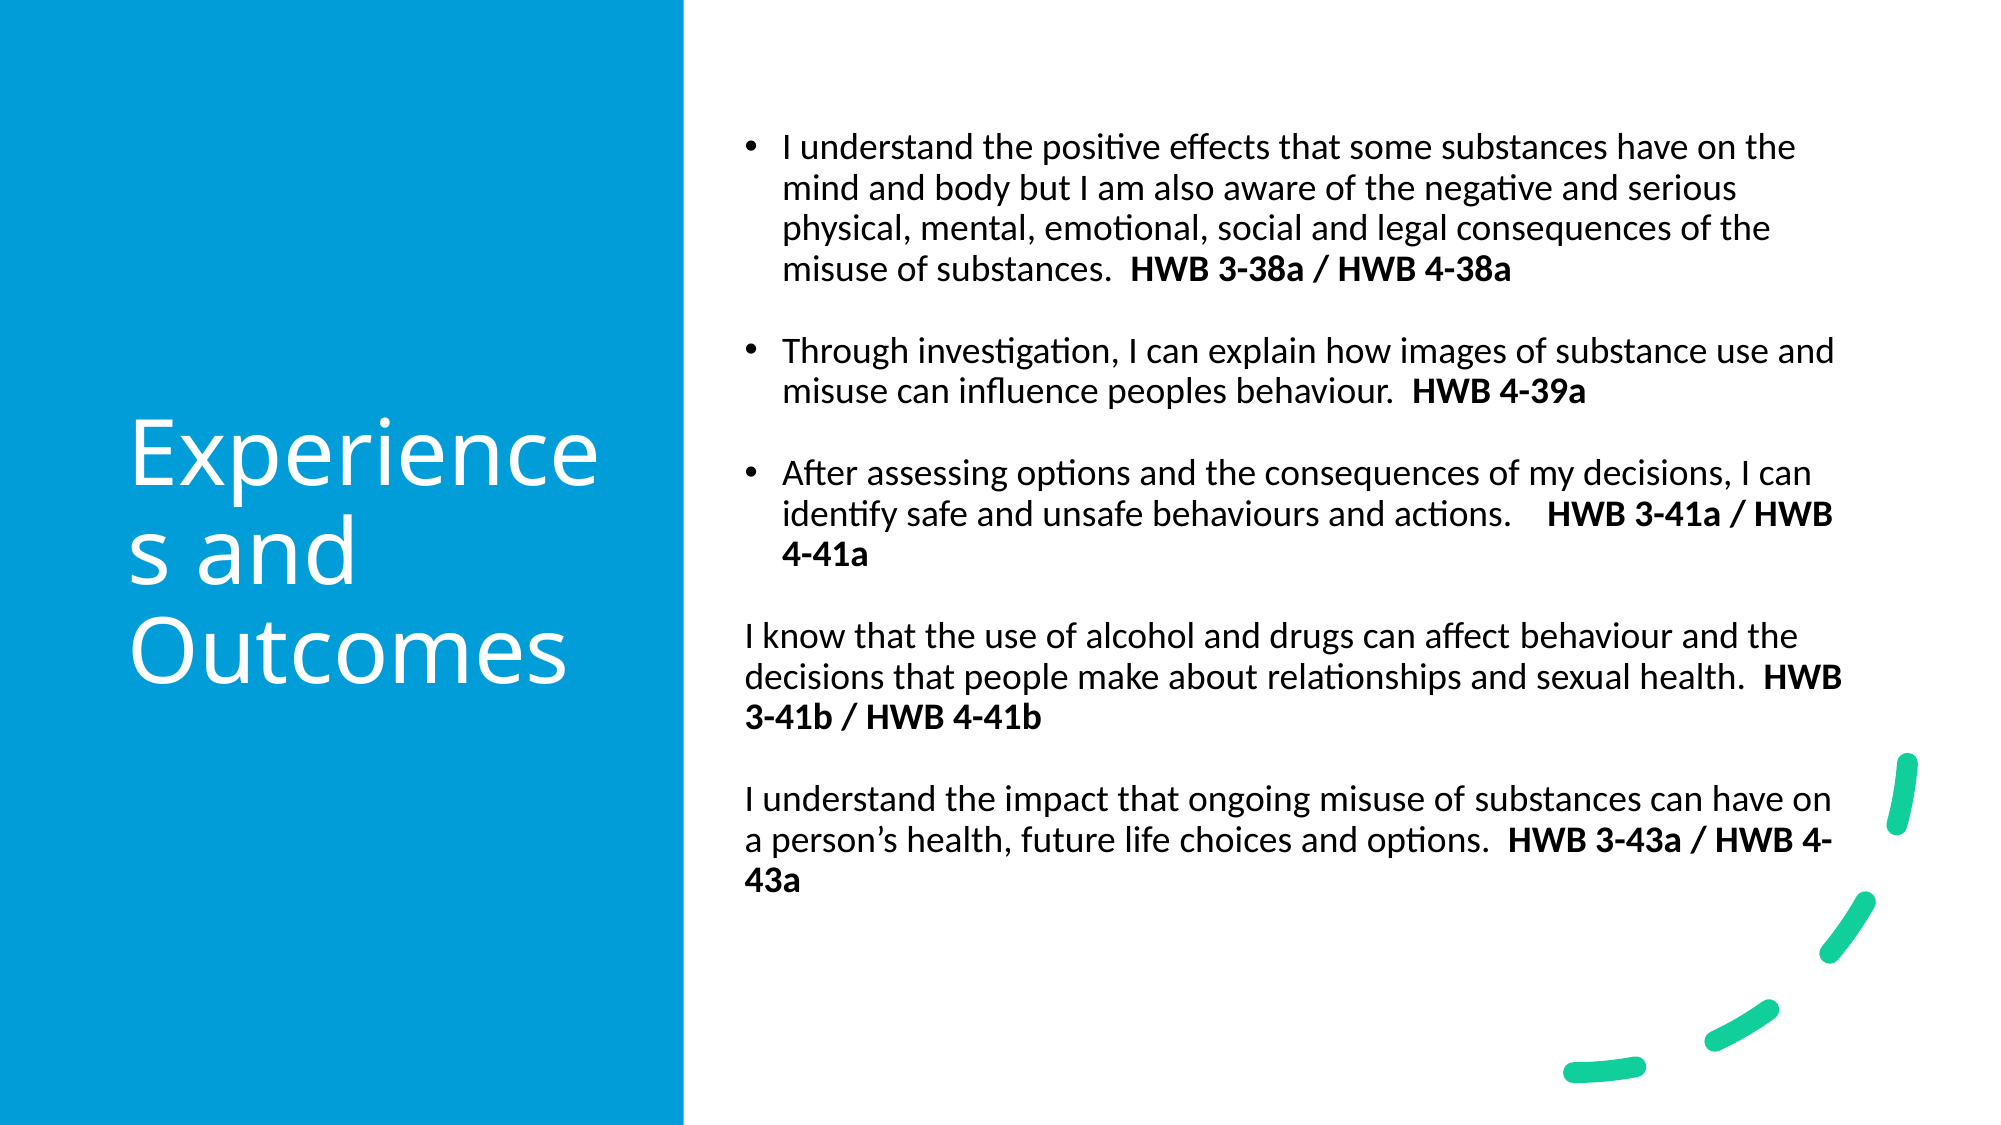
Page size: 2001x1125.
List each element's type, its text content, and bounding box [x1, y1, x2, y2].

list I understand the positive effects that some substances have on the mind and body but I am also aware of the negative and serious physical, mental, emotional, social and legal consequences of the misuse of substances. HWB 3-38a / HWB 4-38a Through investigation, I can explain how images of substance use and misuse can influence peoples behaviour. HWB 4-39a After assessing options and the consequences of my decisions, I can identify safe and unsafe behaviours and actions. HWB 3-41a / HWB 4-41a I know that the use of alcohol and drugs can affect behaviour and the decisions that people make about relationships and sexual health. HWB 3-41b / HWB 4-41b I understand the impact that ongoing misuse of substances can have on a person’s health, future life choices and options. HWB 3-43a / HWB 4-43a [729, 97, 1863, 1014]
title Experiences and Outcomes [112, 97, 638, 1014]
text_box [0, 0, 685, 1125]
text_box [685, 0, 2000, 1125]
text_box [1863, 737, 1909, 907]
text_box [1572, 1014, 1764, 1074]
